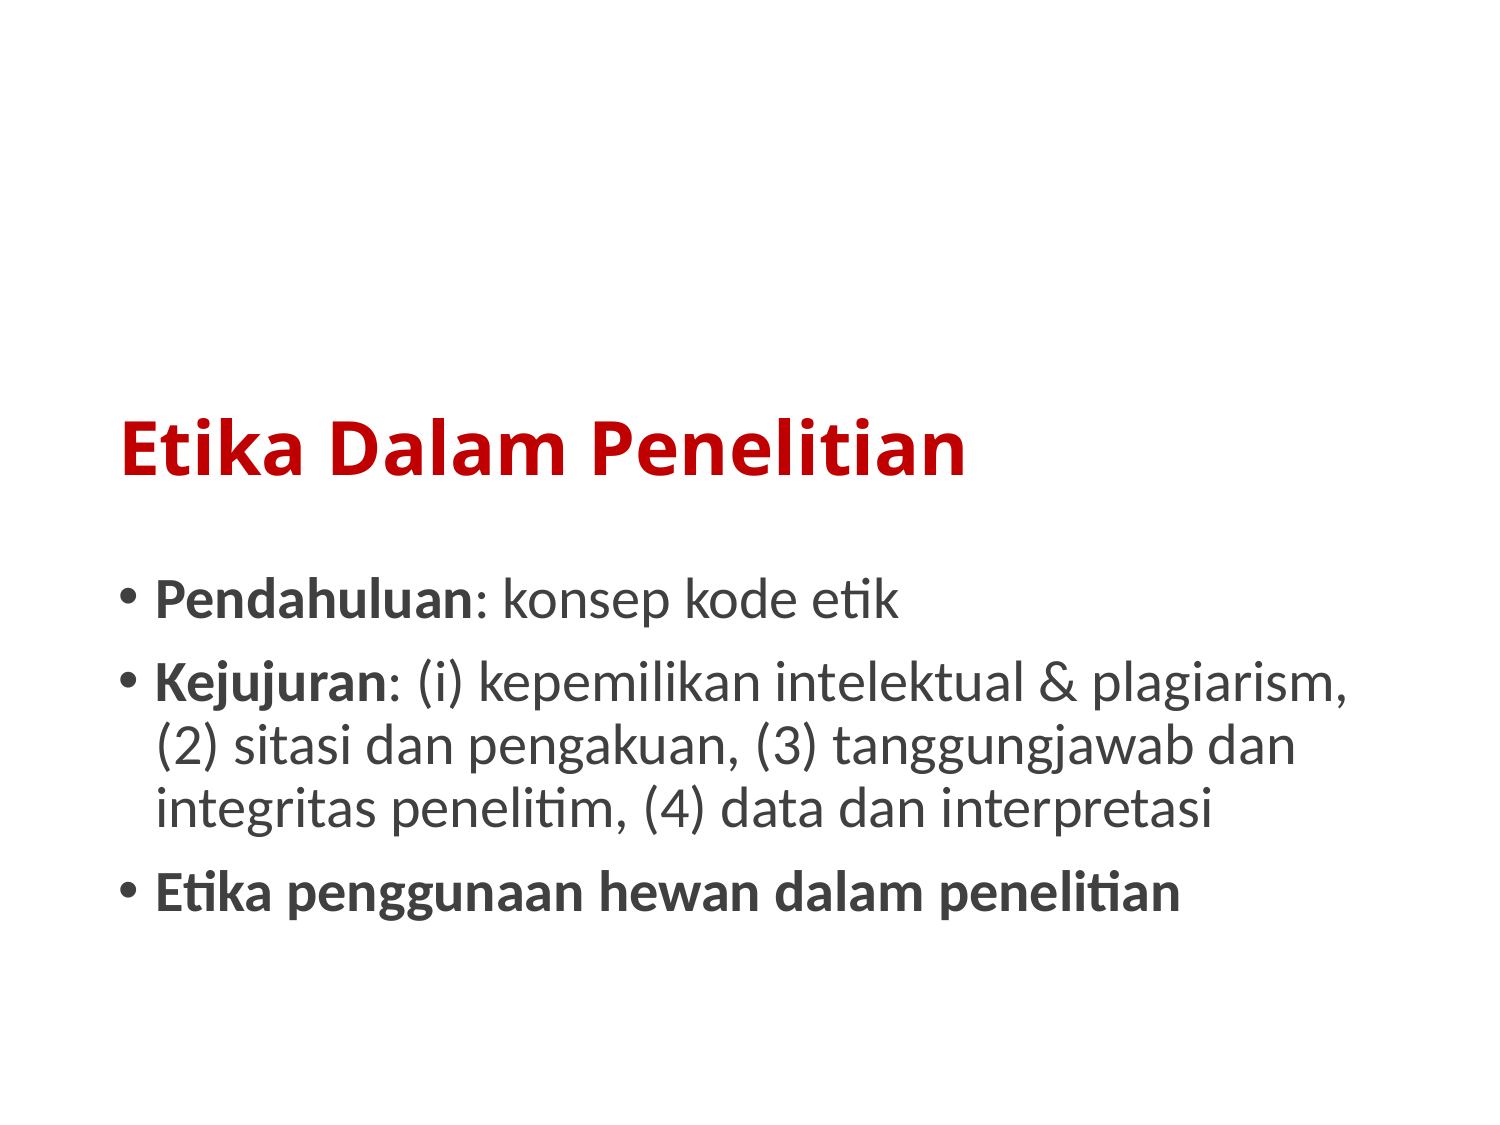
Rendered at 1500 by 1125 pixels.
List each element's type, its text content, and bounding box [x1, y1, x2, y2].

title Etika Dalam Penelitian [103, 342, 1397, 560]
list Pendahuluan: konsep kode etik Kejujuran: (i) kepemilikan intelektual & plagiarism, (2) sitasi dan pengakuan, (3) tanggungjawab dan integritas penelitim, (4) data dan interpretasi Etika penggunaan hewan dalam penelitian [103, 560, 1397, 1014]
